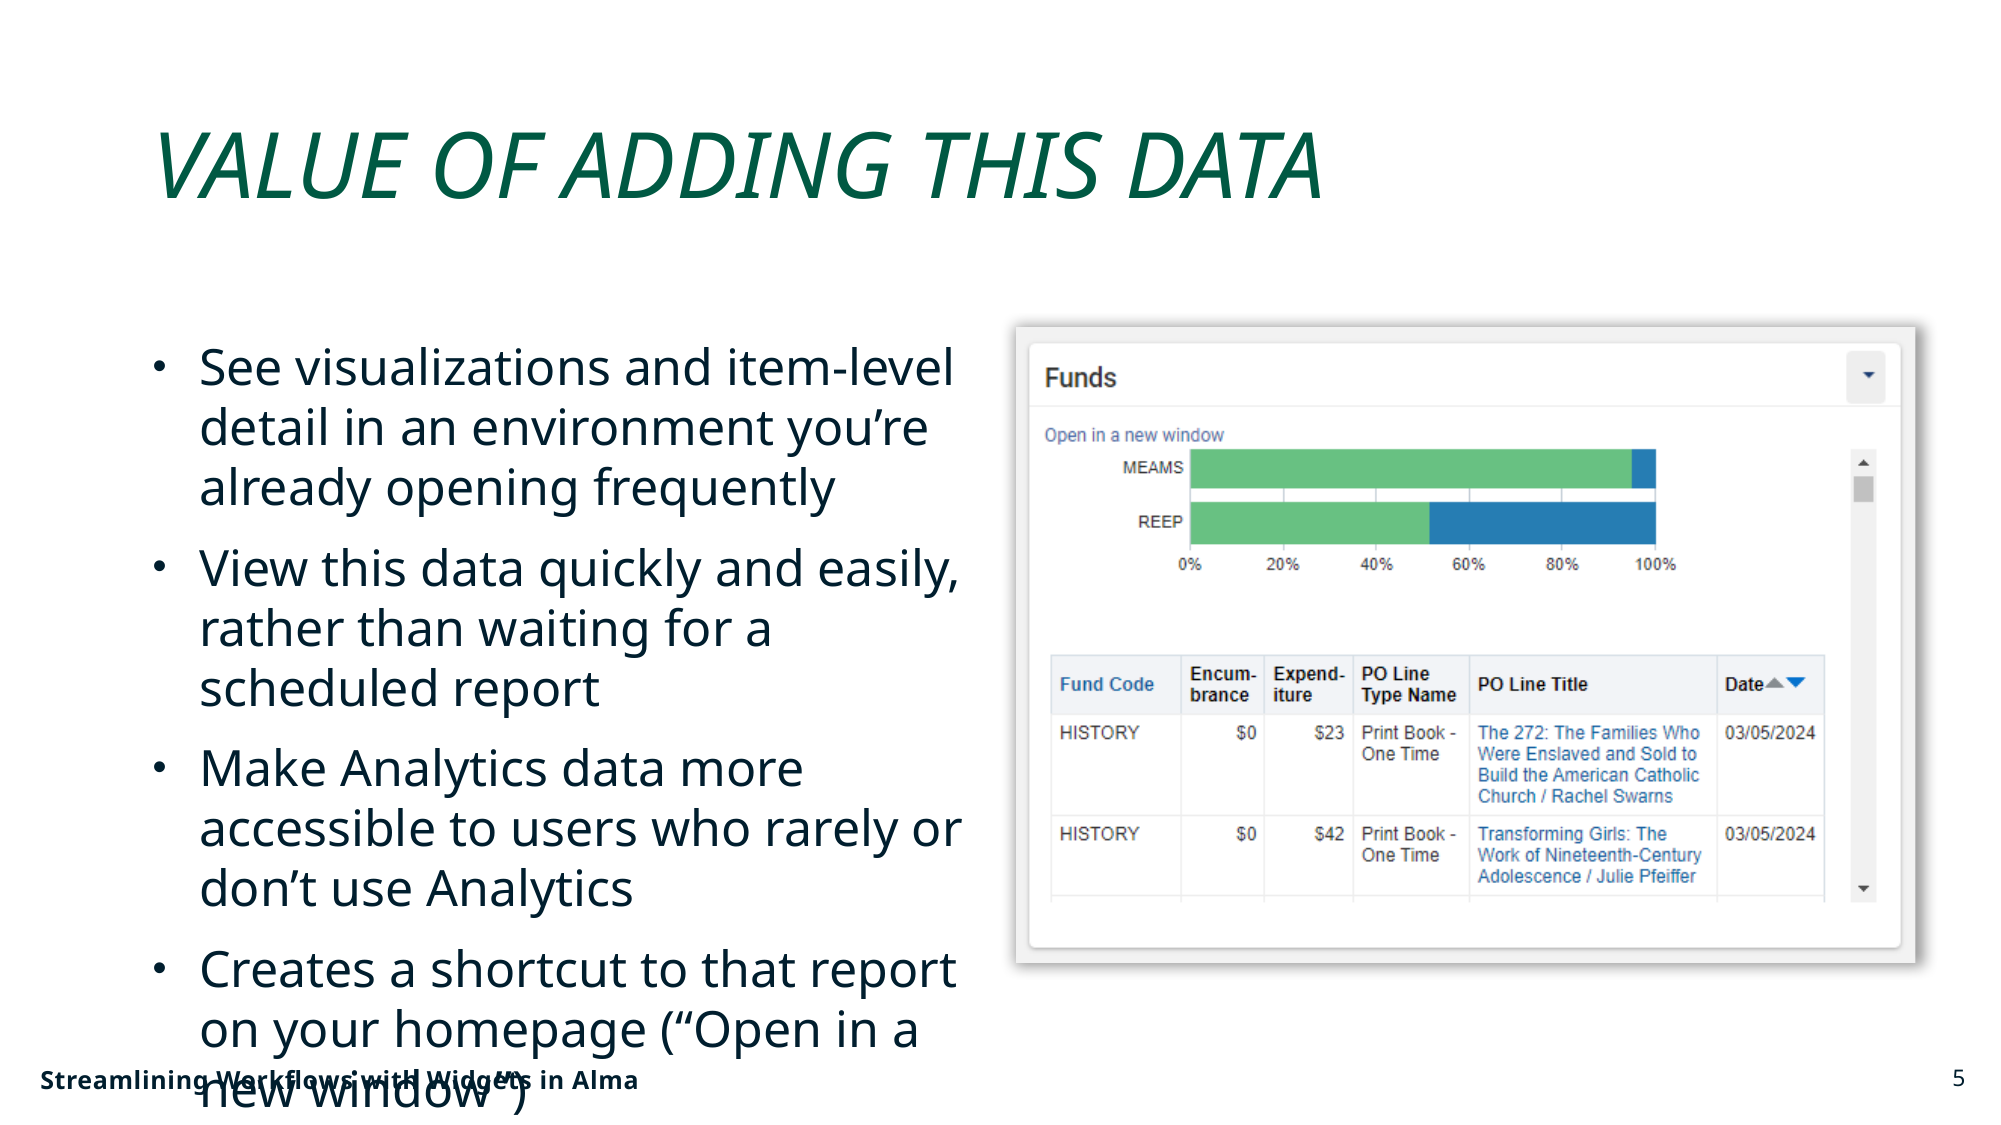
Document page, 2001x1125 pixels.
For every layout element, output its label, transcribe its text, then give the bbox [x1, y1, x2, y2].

picture [1016, 327, 1916, 963]
title Value of adding this data [137, 59, 1863, 278]
footer Streamlining Workflows with Widgets in Alma [25, 1049, 764, 1110]
list See visualizations and item-level detail in an environment you’re already opening frequently View this data quickly and easily, rather than waiting for a scheduled report Make Analytics data more accessible to users who rarely or don’t use Analytics Creates a shortcut to that report on your homepage (“Open in a new window”) [137, 327, 984, 1025]
slide_number 5 [1903, 1049, 1981, 1110]
